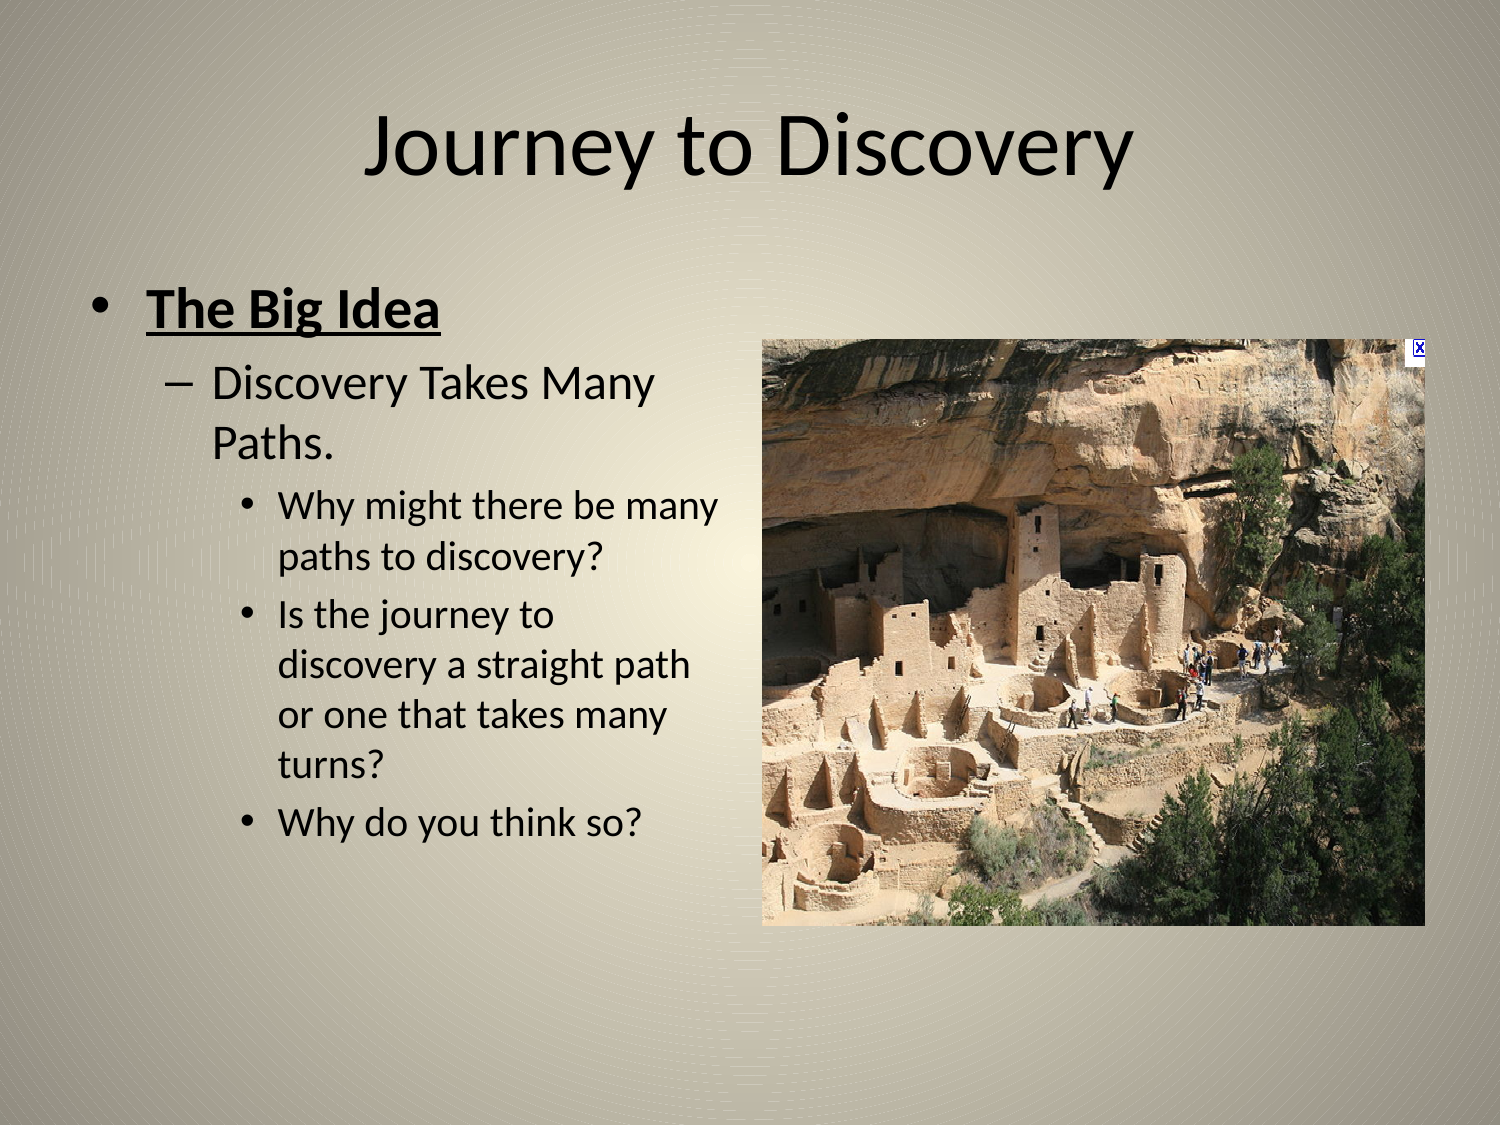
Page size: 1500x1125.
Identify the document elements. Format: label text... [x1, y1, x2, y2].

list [762, 139, 1426, 1125]
list The Big Idea Discovery Takes Many Paths. Why might there be many paths to discovery? Is the journey to discovery a straight path or one that takes many turns? Why do you think so? [75, 262, 738, 1005]
title Journey to Discovery [75, 45, 1425, 233]
